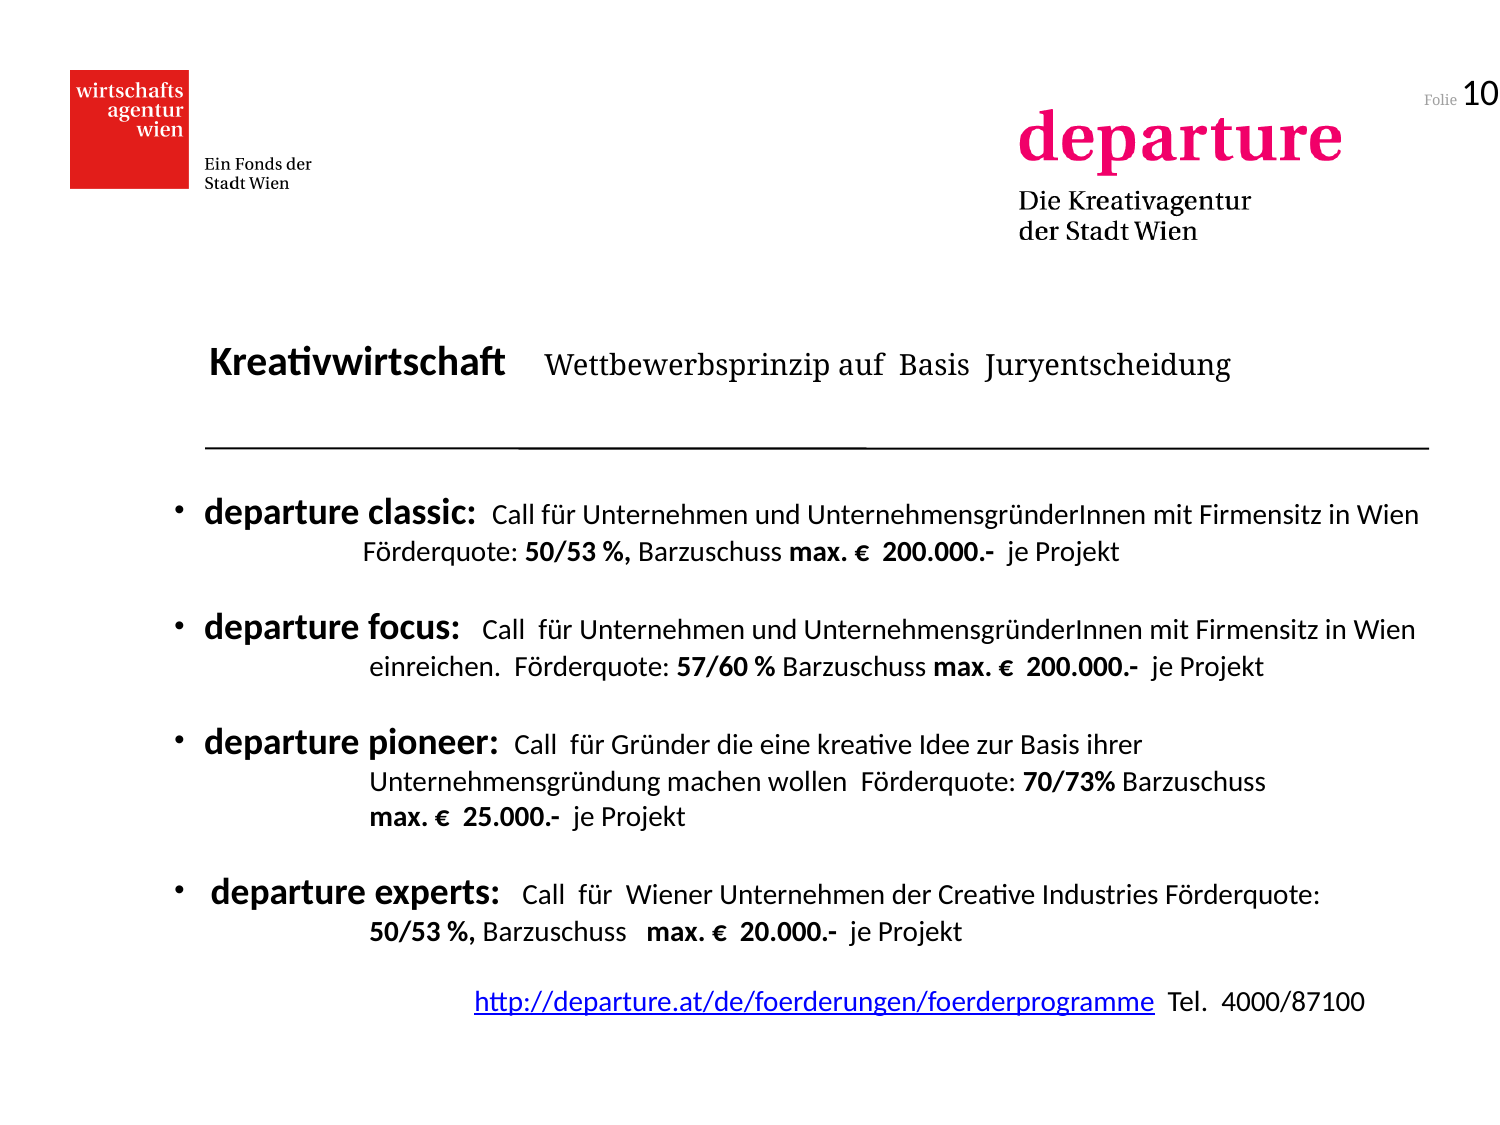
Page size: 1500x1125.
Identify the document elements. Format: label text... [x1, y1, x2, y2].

picture [1009, 77, 1341, 241]
picture [70, 70, 312, 189]
text_box departure classic: Call für Unternehmen und UnternehmensgründerInnen mit Firmensitz in Wien Förderquote: 50/53 %, Barzuschuss max. € 200.000.- je Projekt departure focus: Call für Unternehmen und UnternehmensgründerInnen mit Firmensitz in Wien einreichen. Förderquote: 57/60 % Barzuschuss max. € 200.000.- je Projekt departure pioneer: Call für Gründer die eine kreative Idee zur Basis ihrer Unternehmensgründung machen wollen Förderquote: 70/73% Barzuschuss max. € 25.000.- je Projekt departure experts: Call für Wiener Unternehmen der Creative Industries Förderquote: 50/53 %, Barzuschuss max. € 20.000.- je Projekt http://departure.at/de/foerderungen/foerderprogramme Tel. 4000/87100 [159, 479, 1500, 1088]
text_box Kreativwirtschaft Wettbewerbsprinzip auf Basis Juryentscheidung [194, 326, 1258, 392]
